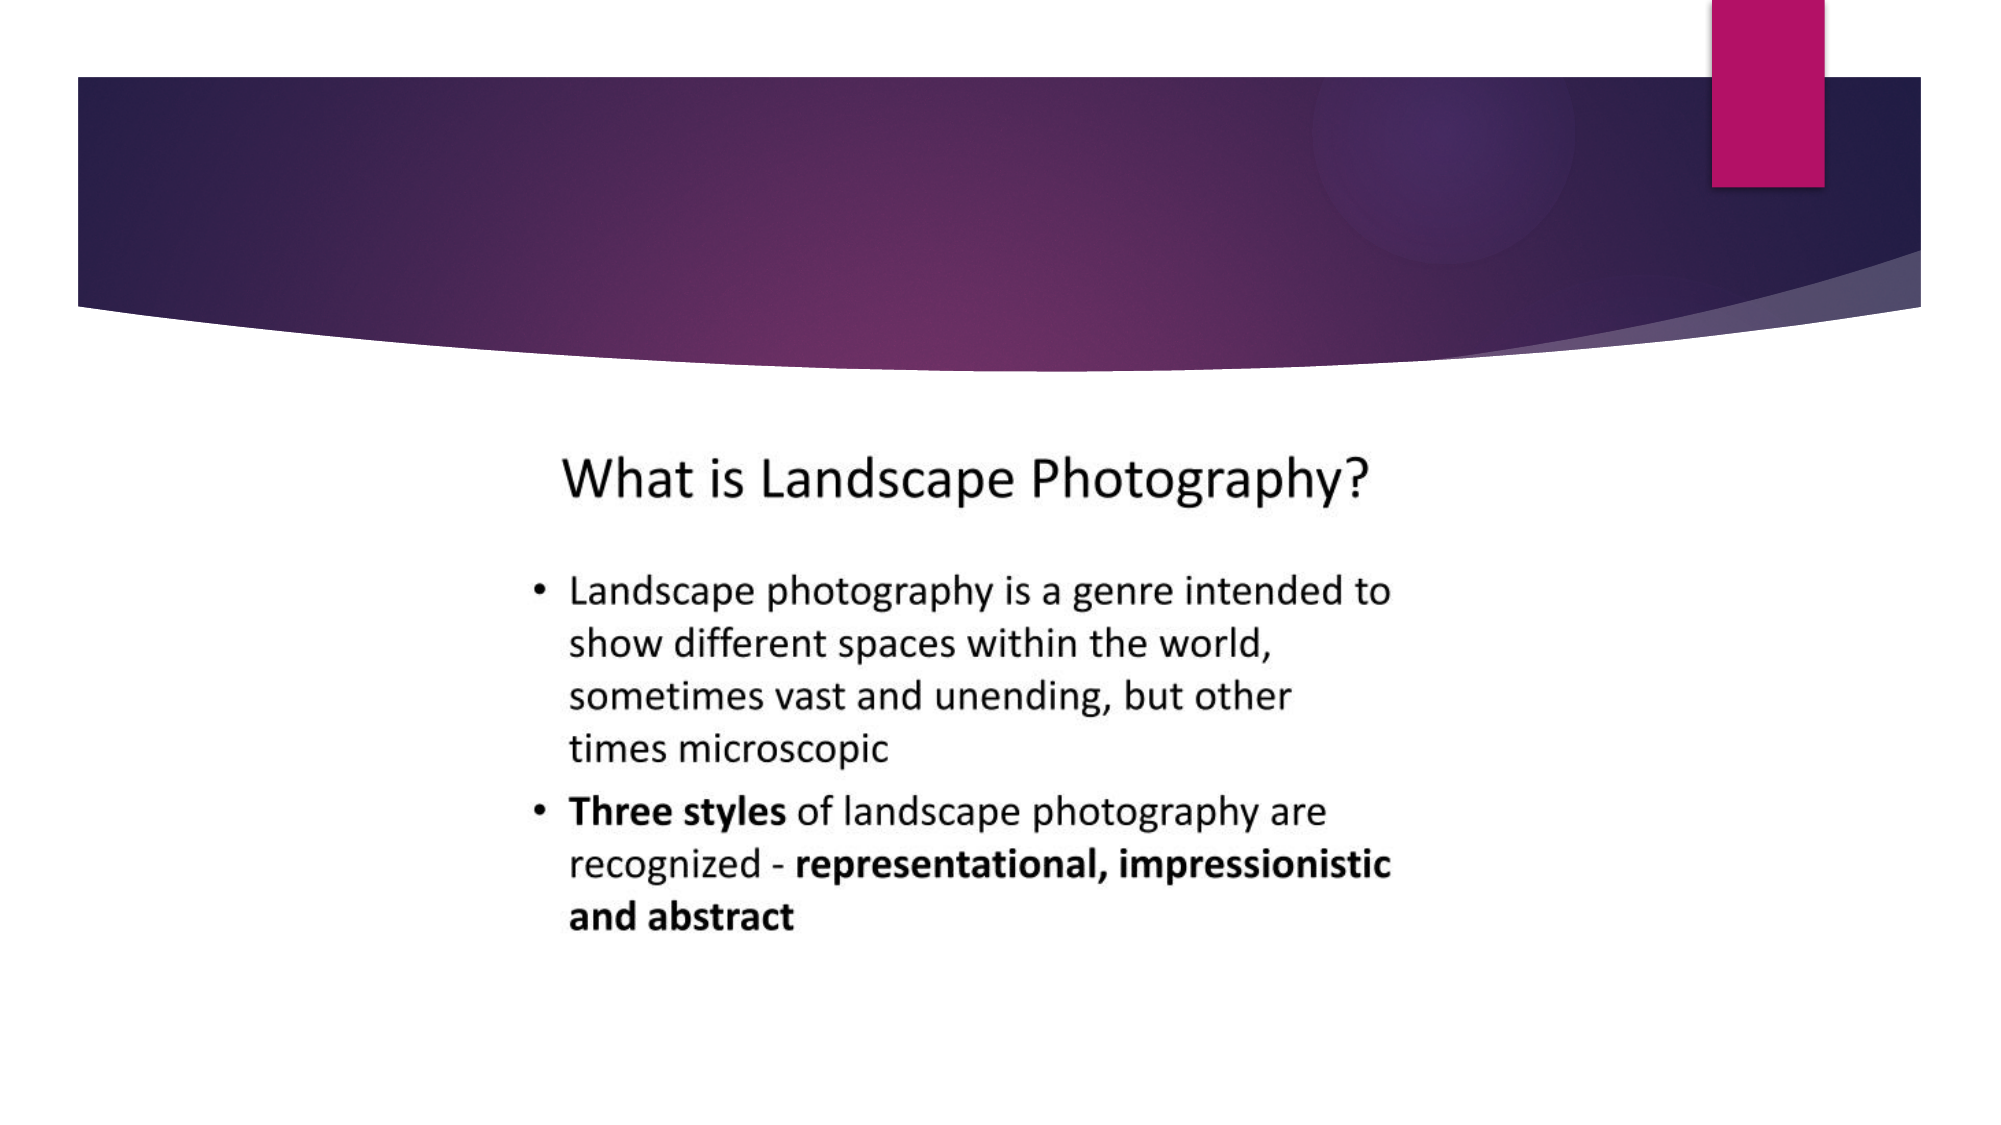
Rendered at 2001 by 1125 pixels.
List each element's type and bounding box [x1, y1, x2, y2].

list [473, 386, 1459, 1125]
